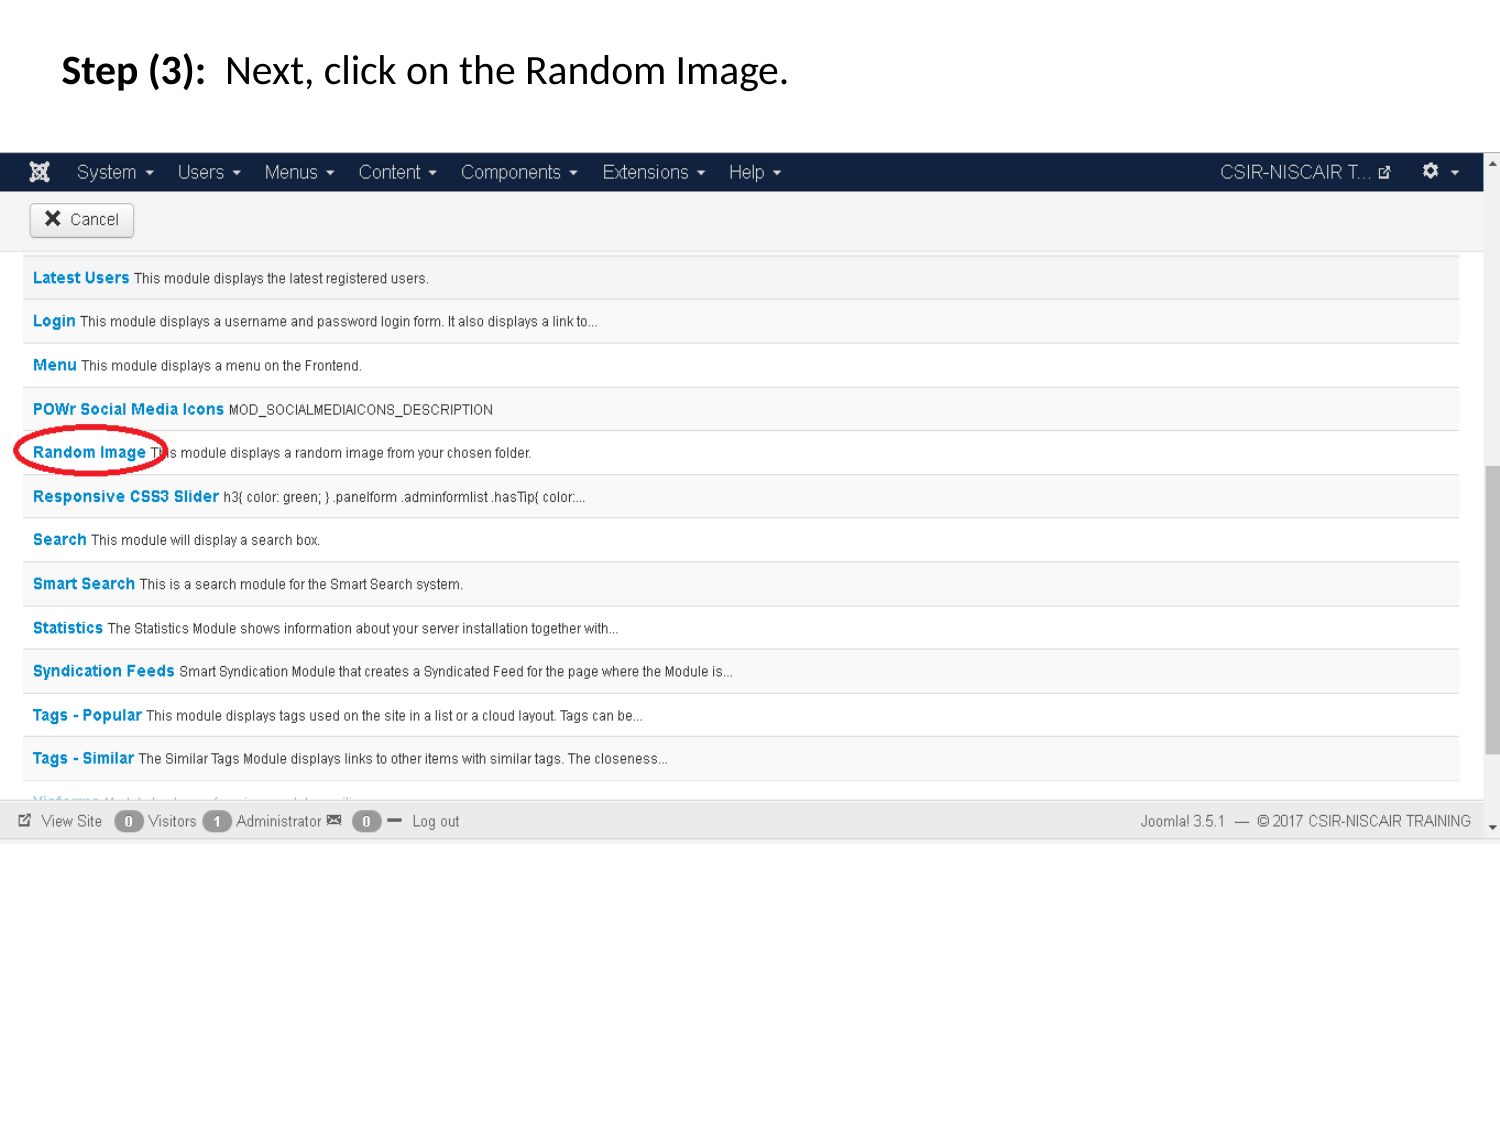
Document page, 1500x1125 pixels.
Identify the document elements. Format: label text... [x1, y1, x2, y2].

text_box Step (3): Next, click on the Random Image. [46, 35, 1161, 100]
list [0, 152, 1500, 844]
